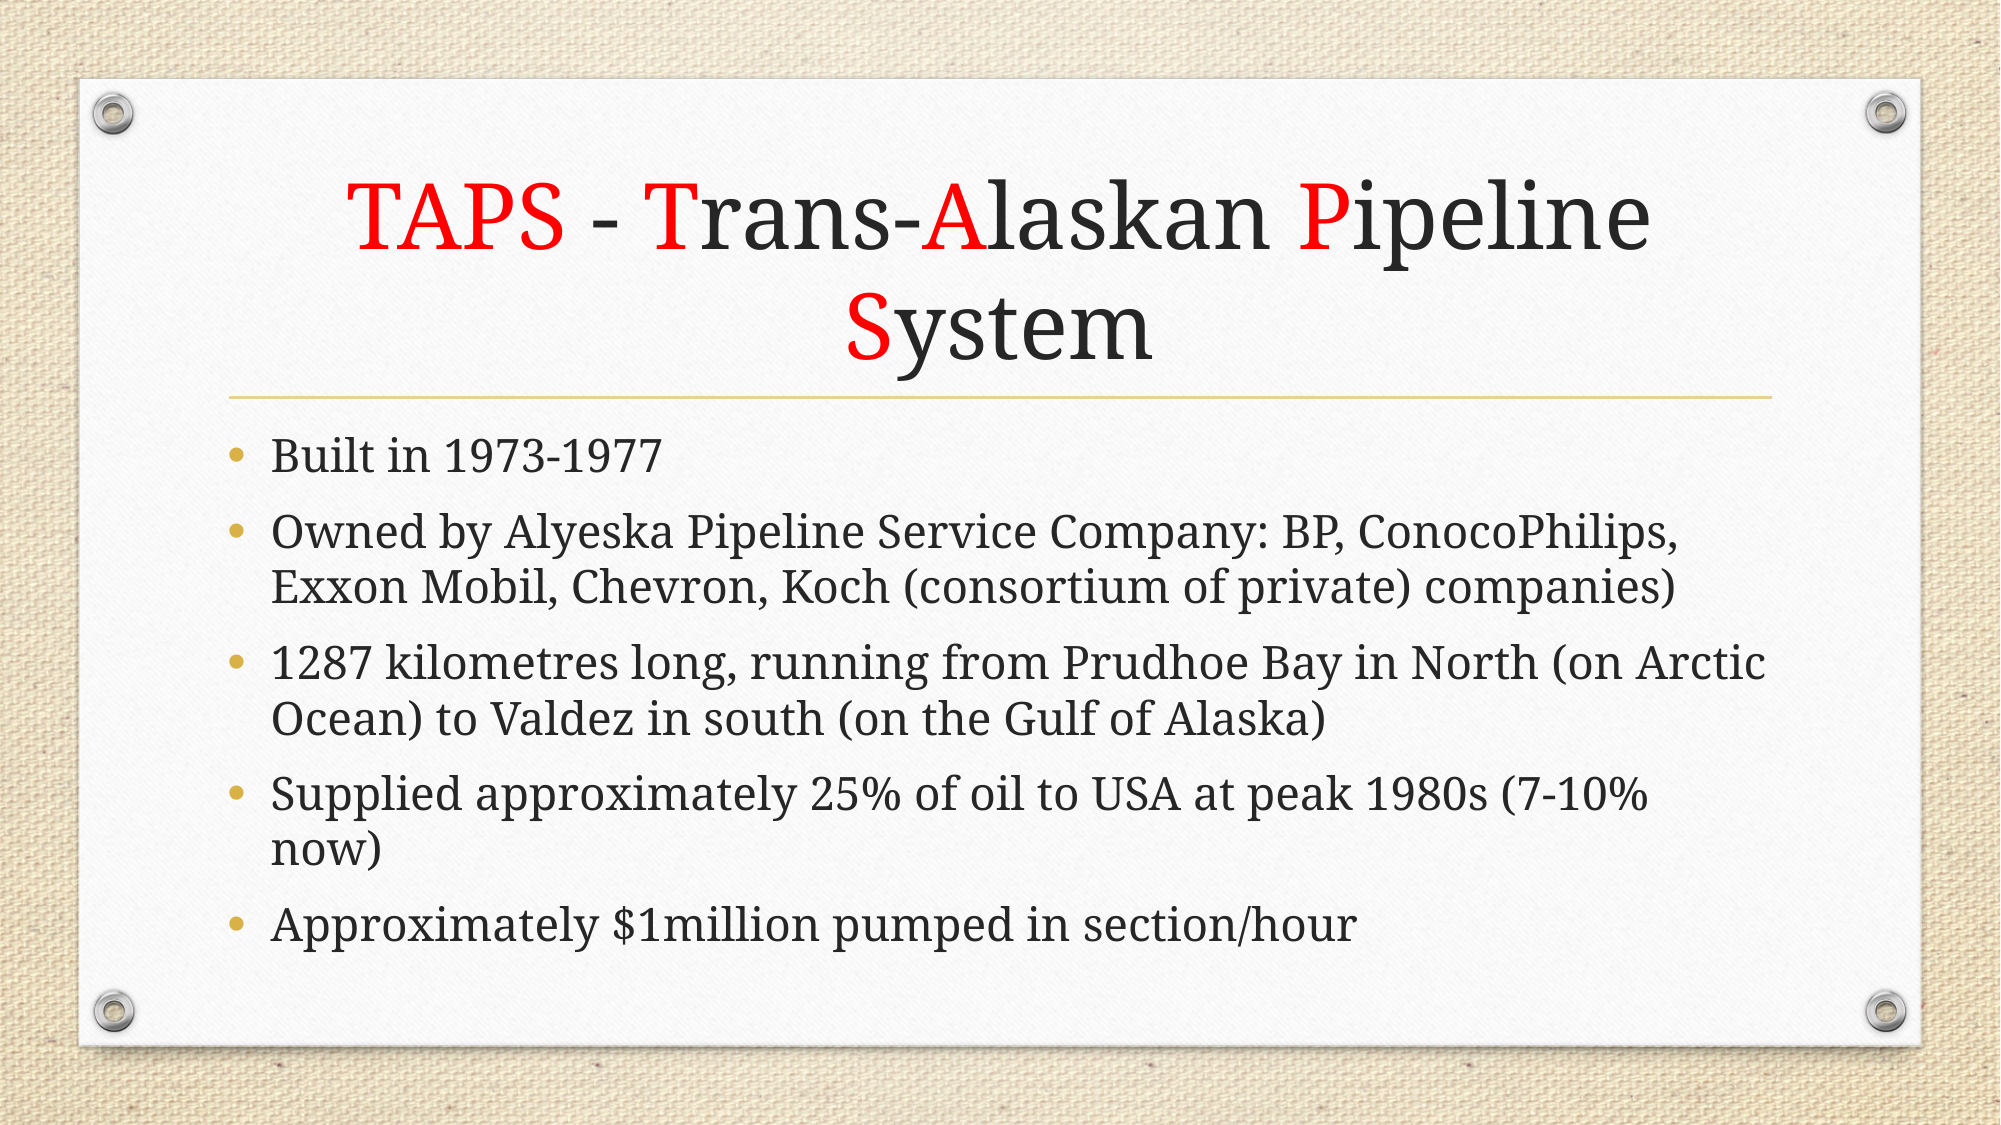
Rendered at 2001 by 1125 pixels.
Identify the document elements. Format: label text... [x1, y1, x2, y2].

list Built in 1973-1977 Owned by Alyeska Pipeline Service Company: BP, ConocoPhilips, Exxon Mobil, Chevron, Koch (consortium of private) companies) 1287 kilometres long, running from Prudhoe Bay in North (on Arctic Ocean) to Valdez in south (on the Gulf of Alaska) Supplied approximately 25% of oil to USA at peak 1980s (7-10% now) Approximately $1million pumped in section/hour [212, 419, 1788, 964]
picture [0, 0, 2001, 1125]
title TAPS - Trans-Alaskan Pipeline System [212, 161, 1788, 375]
